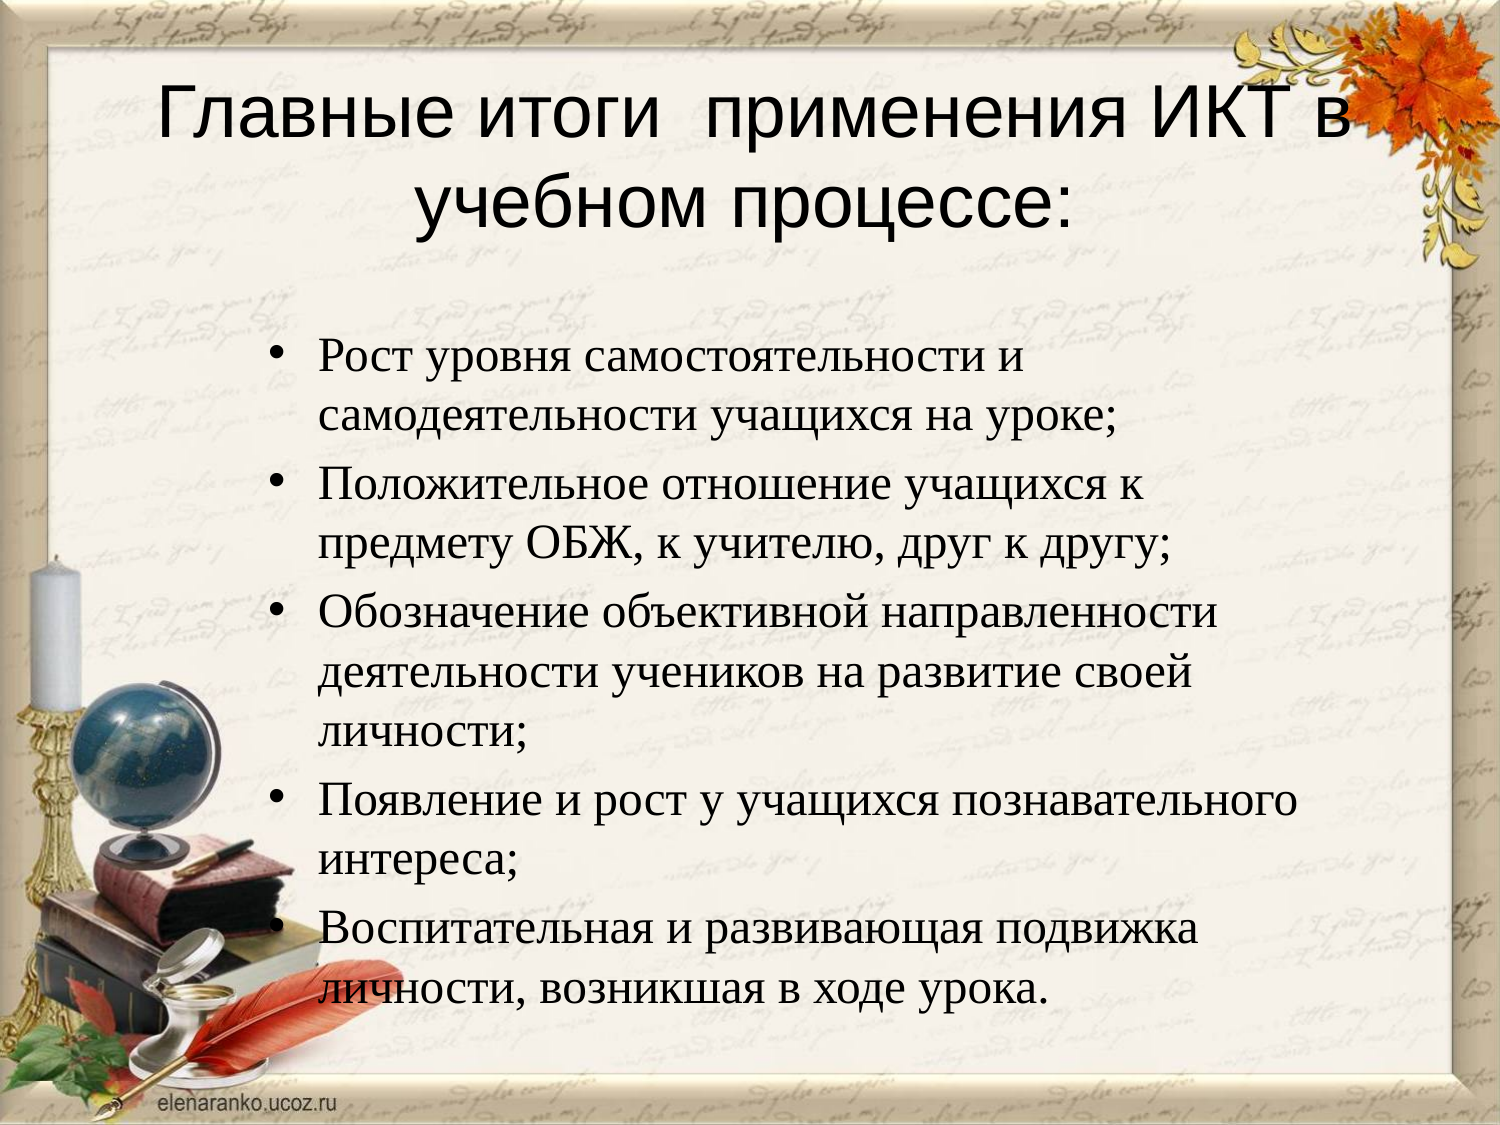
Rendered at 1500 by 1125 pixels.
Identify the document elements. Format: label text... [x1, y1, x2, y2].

list Рост уровня самостоятельности и самодеятельности учащихся на уроке; Положительное отношение учащихся к предмету ОБЖ, к учителю, друг к другу; Обозначение объективной направленности деятельности учеников на развитие своей личности; Появление и рост у учащихся познавательного интереса; Воспитательная и развивающая подвижка личности, возникшая в ходе урока. [253, 314, 1350, 1023]
title Главные итоги применения ИКТ в учебном процессе: [112, 66, 1399, 329]
picture [0, 0, 1500, 1125]
